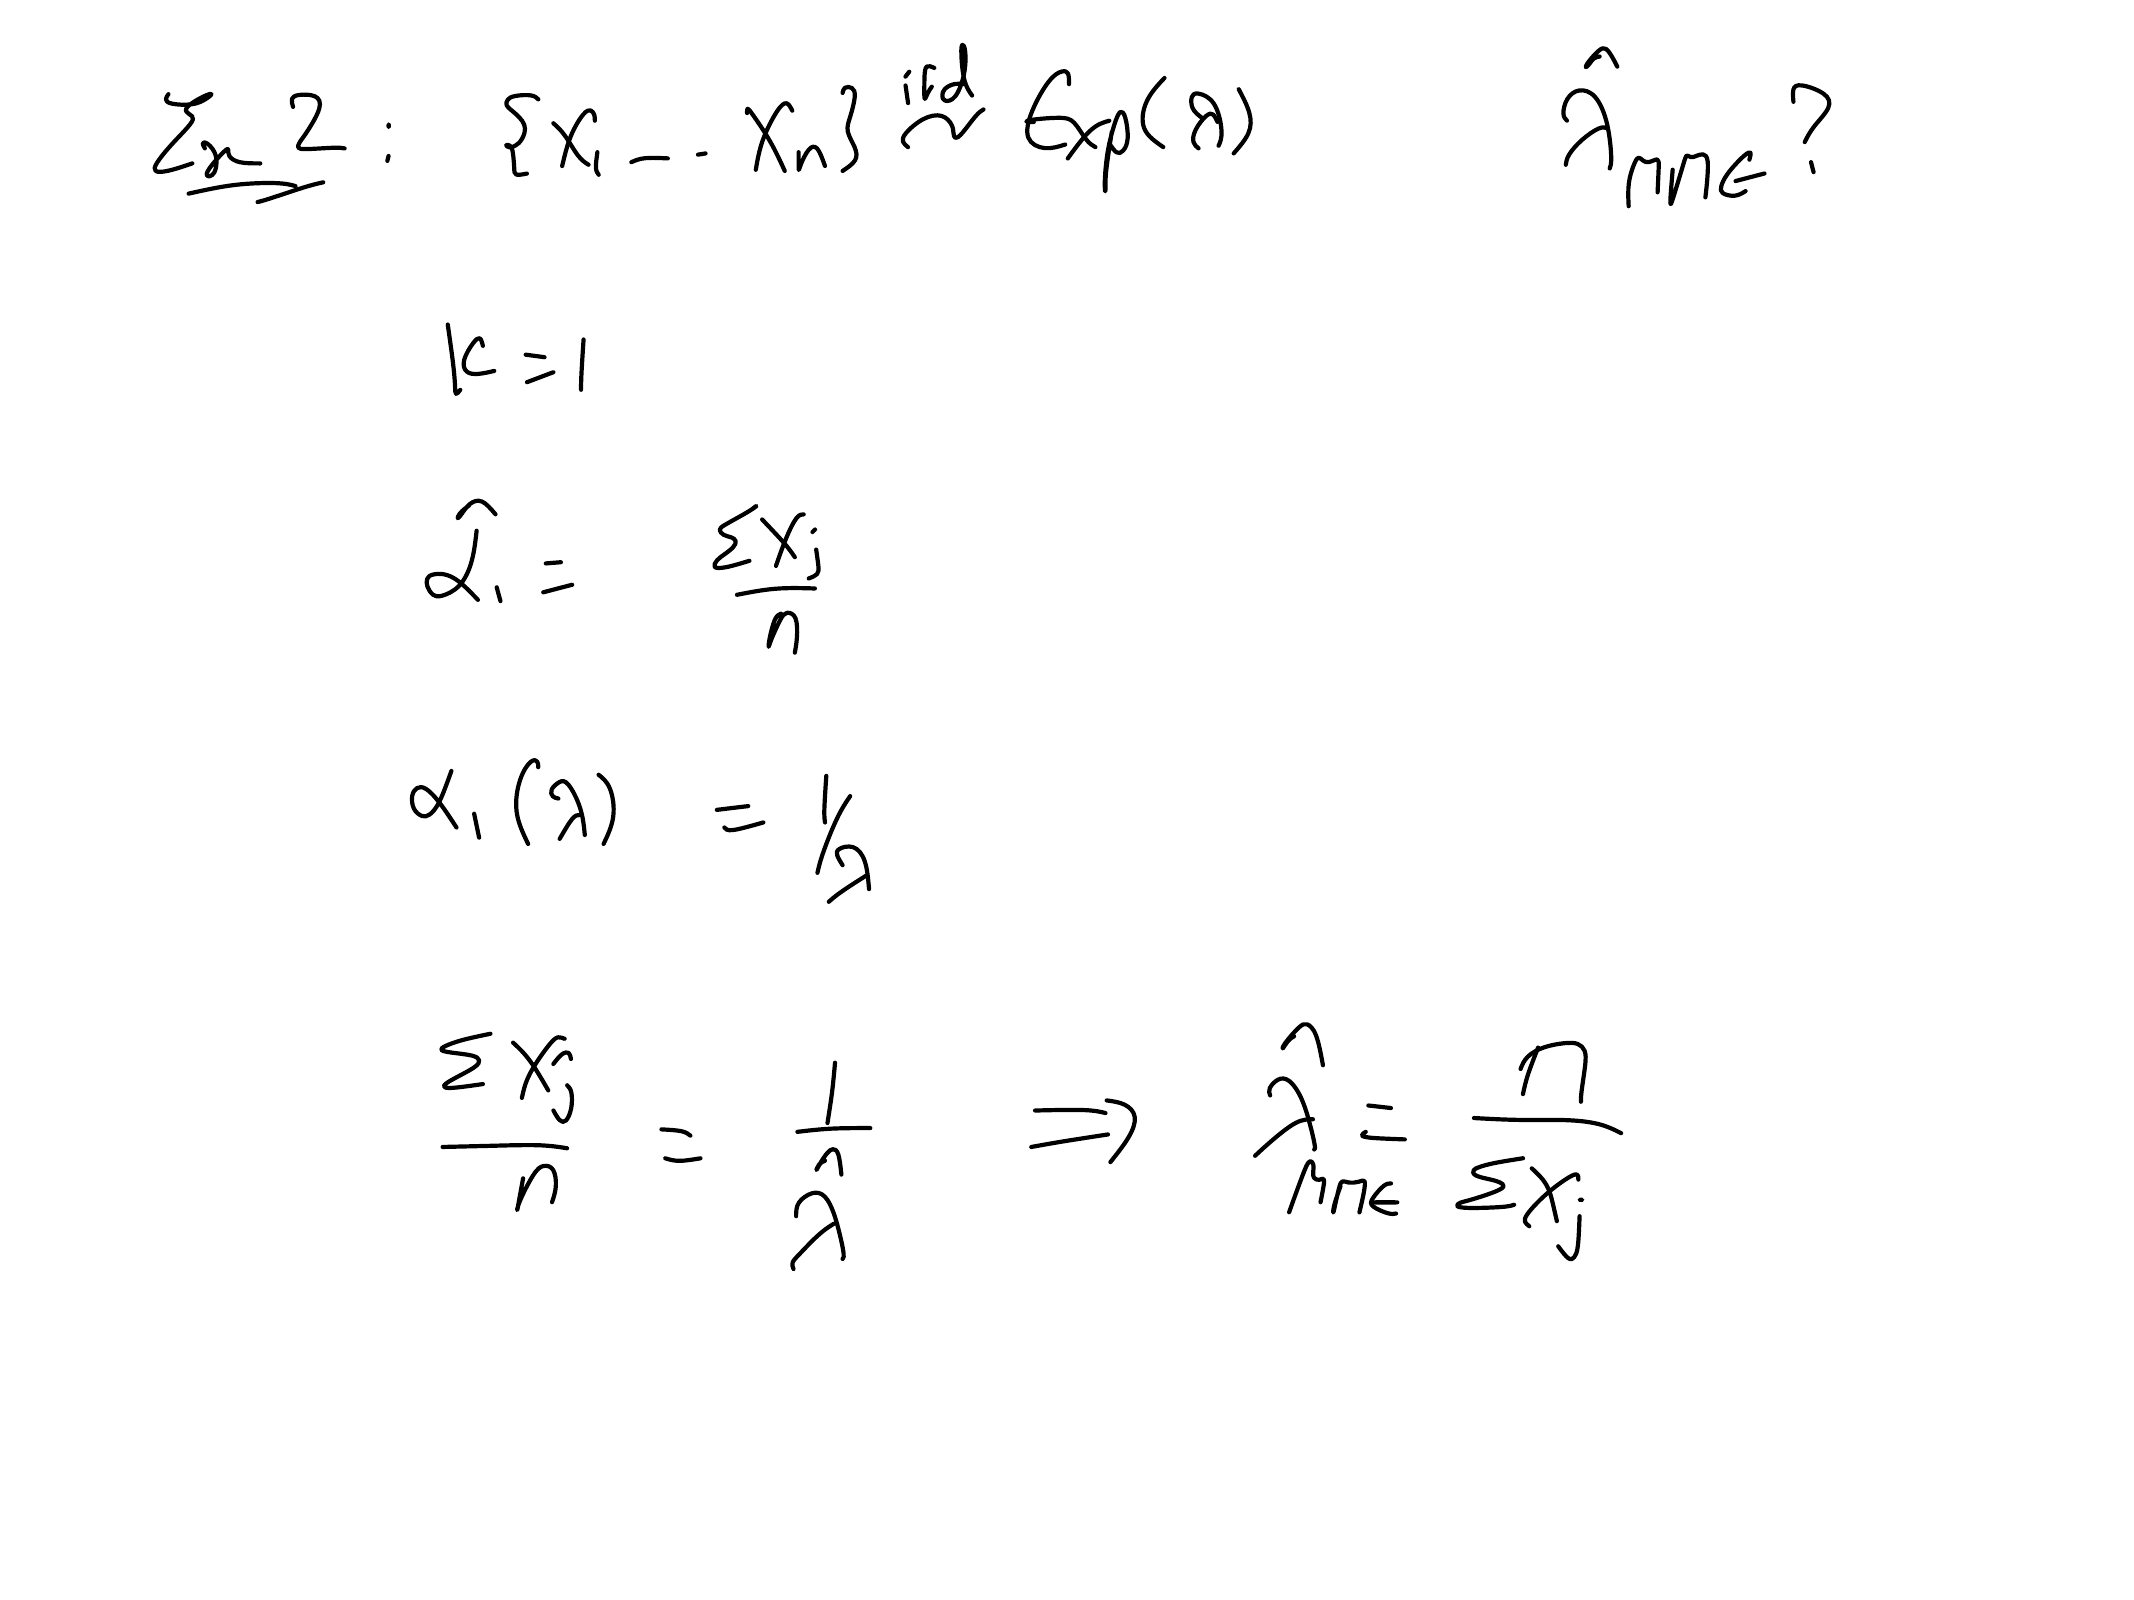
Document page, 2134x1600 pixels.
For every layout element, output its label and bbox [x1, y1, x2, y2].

text_box [1563, 47, 1830, 207]
text_box [154, 44, 1622, 1270]
